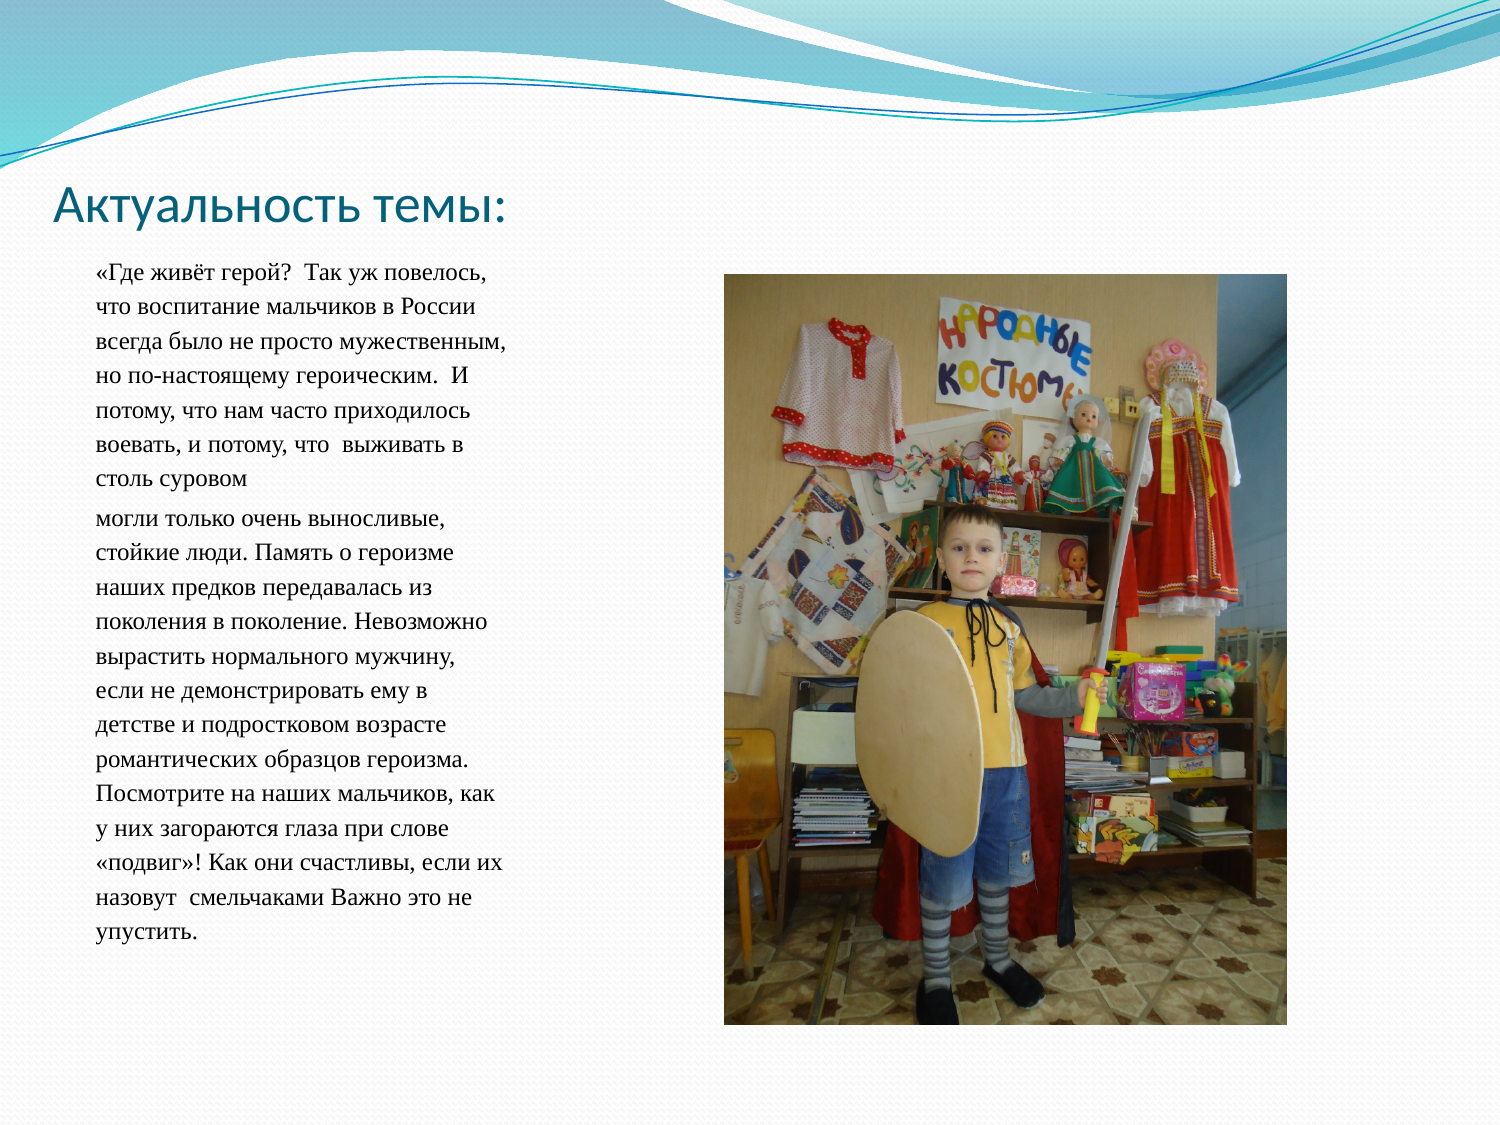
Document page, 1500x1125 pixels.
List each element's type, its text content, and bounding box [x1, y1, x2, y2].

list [724, 274, 1288, 1026]
title Актуальность темы: [53, 42, 547, 234]
